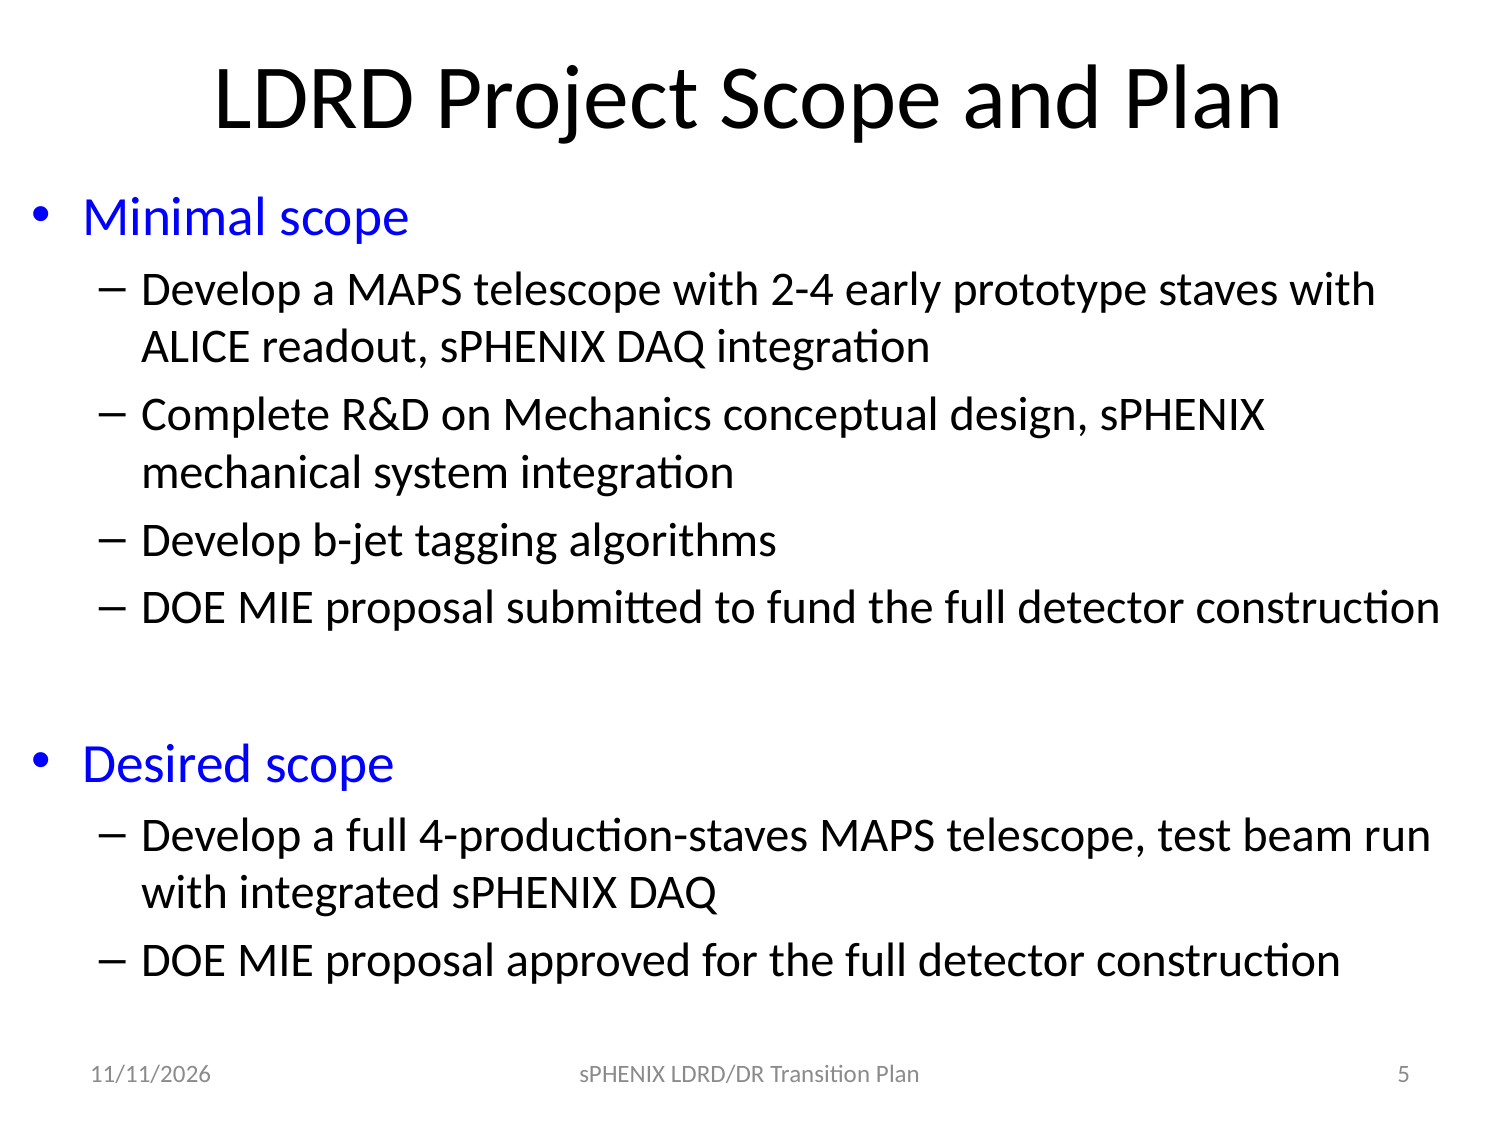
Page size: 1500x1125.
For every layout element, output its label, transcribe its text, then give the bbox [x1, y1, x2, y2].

footer sPHENIX LDRD/DR Transition Plan [512, 1042, 988, 1103]
title LDRD Project Scope and Plan [75, 0, 1425, 173]
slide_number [75, 1042, 425, 1103]
list Minimal scope Develop a MAPS telescope with 2-4 early prototype staves with ALICE readout, sPHENIX DAQ integration Complete R&D on Mechanics conceptual design, sPHENIX mechanical system integration Develop b-jet tagging algorithms DOE MIE proposal submitted to fund the full detector construction Desired scope Develop a full 4-production-staves MAPS telescope, test beam run with integrated sPHENIX DAQ DOE MIE proposal approved for the full detector construction [16, 173, 1459, 1043]
slide_number 5 [1074, 1042, 1425, 1103]
